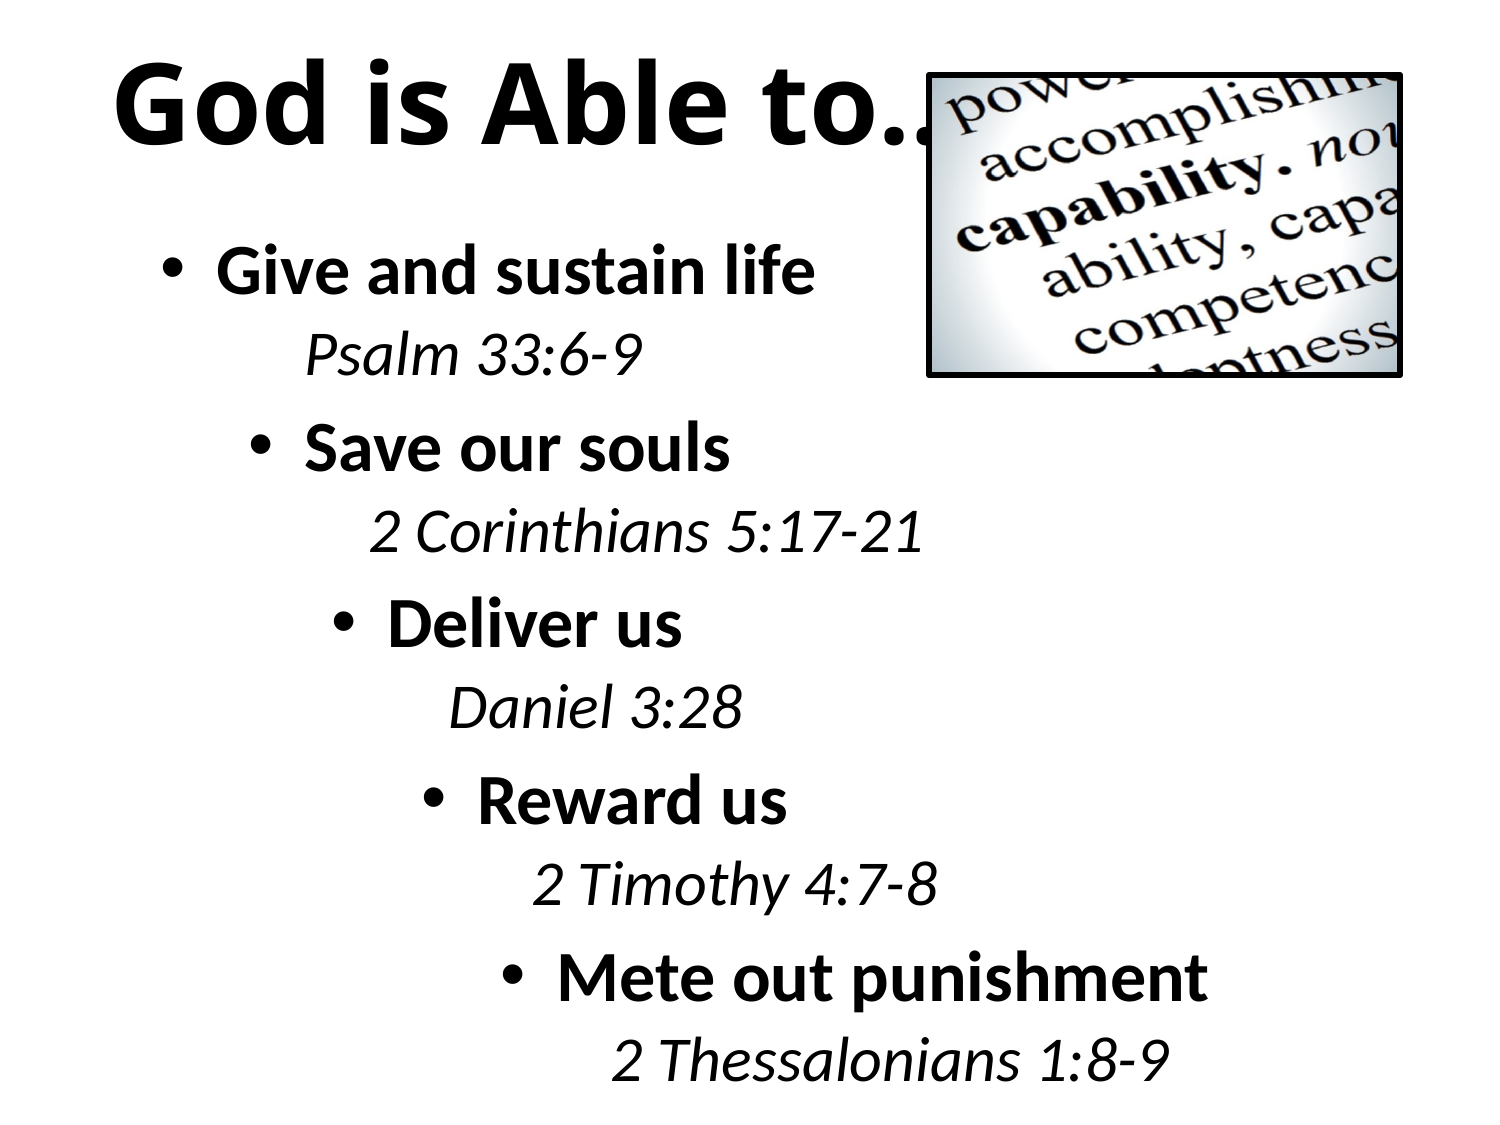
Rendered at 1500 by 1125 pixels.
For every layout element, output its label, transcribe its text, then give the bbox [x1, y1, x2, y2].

title God is Able to… [95, 29, 1397, 188]
picture [932, 77, 1397, 373]
list Give and sustain life Psalm 33:6-9 Save our souls 2 Corinthians 5:17-21 Deliver us Daniel 3:28 Reward us 2 Timothy 4:7-8 Mete out punishment 2 Thessalonians 1:8-9 [145, 224, 1380, 1113]
